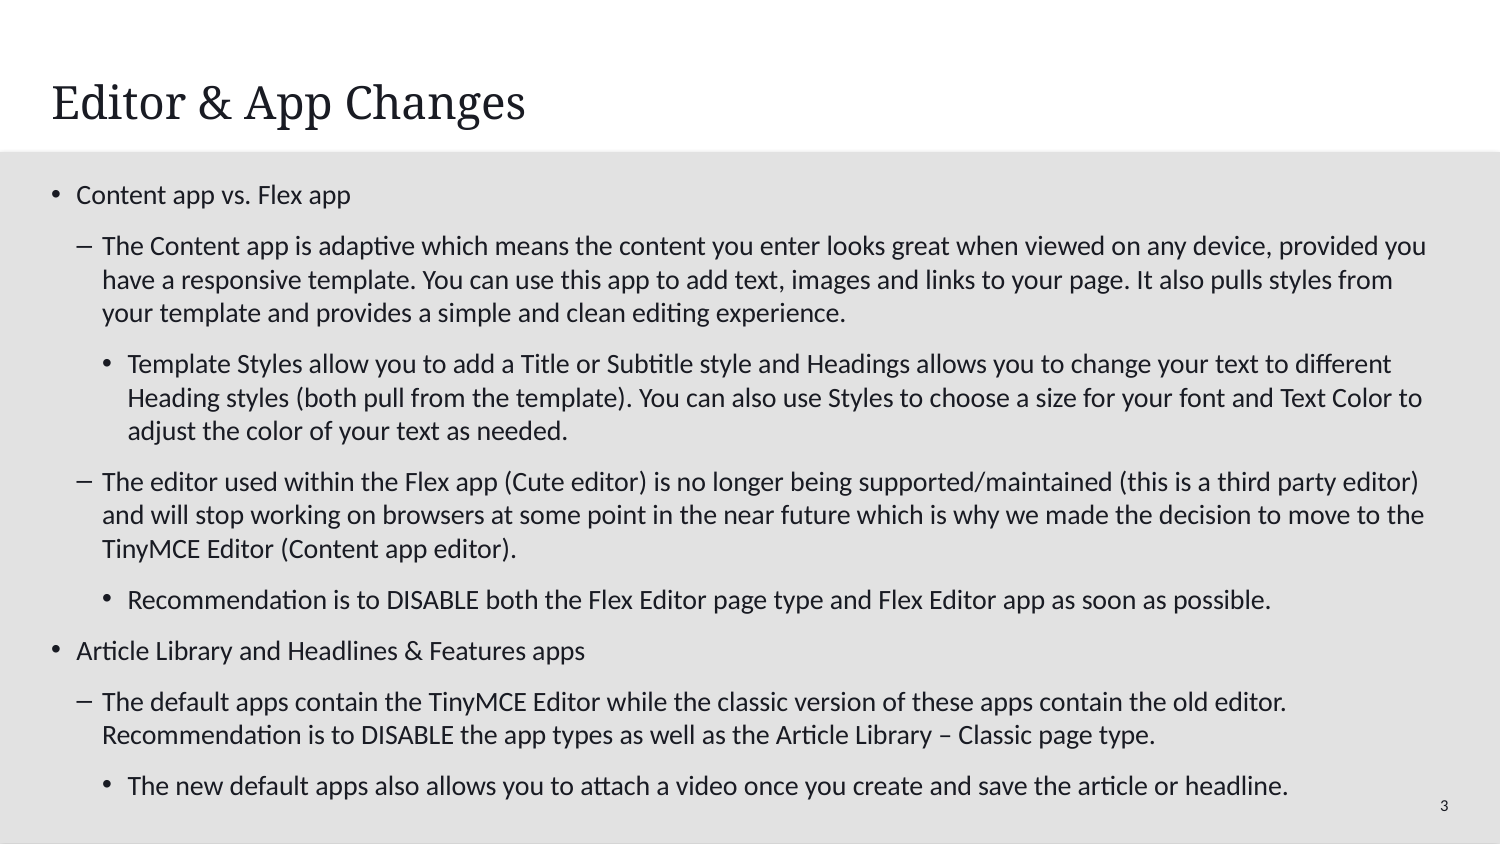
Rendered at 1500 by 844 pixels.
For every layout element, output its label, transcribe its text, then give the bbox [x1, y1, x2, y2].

list Content app vs. Flex app The Content app is adaptive which means the content you enter looks great when viewed on any device, provided you have a responsive template. You can use this app to add text, images and links to your page. It also pulls styles from your template and provides a simple and clean editing experience. Template Styles allow you to add a Title or Subtitle style and Headings allows you to change your text to different Heading styles (both pull from the template). You can also use Styles to choose a size for your font and Text Color to adjust the color of your text as needed. The editor used within the Flex app (Cute editor) is no longer being supported/maintained (this is a third party editor) and will stop working on browsers at some point in the near future which is why we made the decision to move to the TinyMCE Editor (Content app editor). Recommendation is to DISABLE both the Flex Editor page type and Flex Editor app as soon as possible. Article Library and Headlines & Features apps The default apps contain the TinyMCE Editor while the classic version of these apps contain the old editor. Recommendation is to DISABLE the app types as well as the Article Library – Classic page type. The new default apps also allows you to attach a video once you create and save the article or headline. [51, 177, 1449, 814]
title Editor & App Changes [51, 35, 1449, 130]
